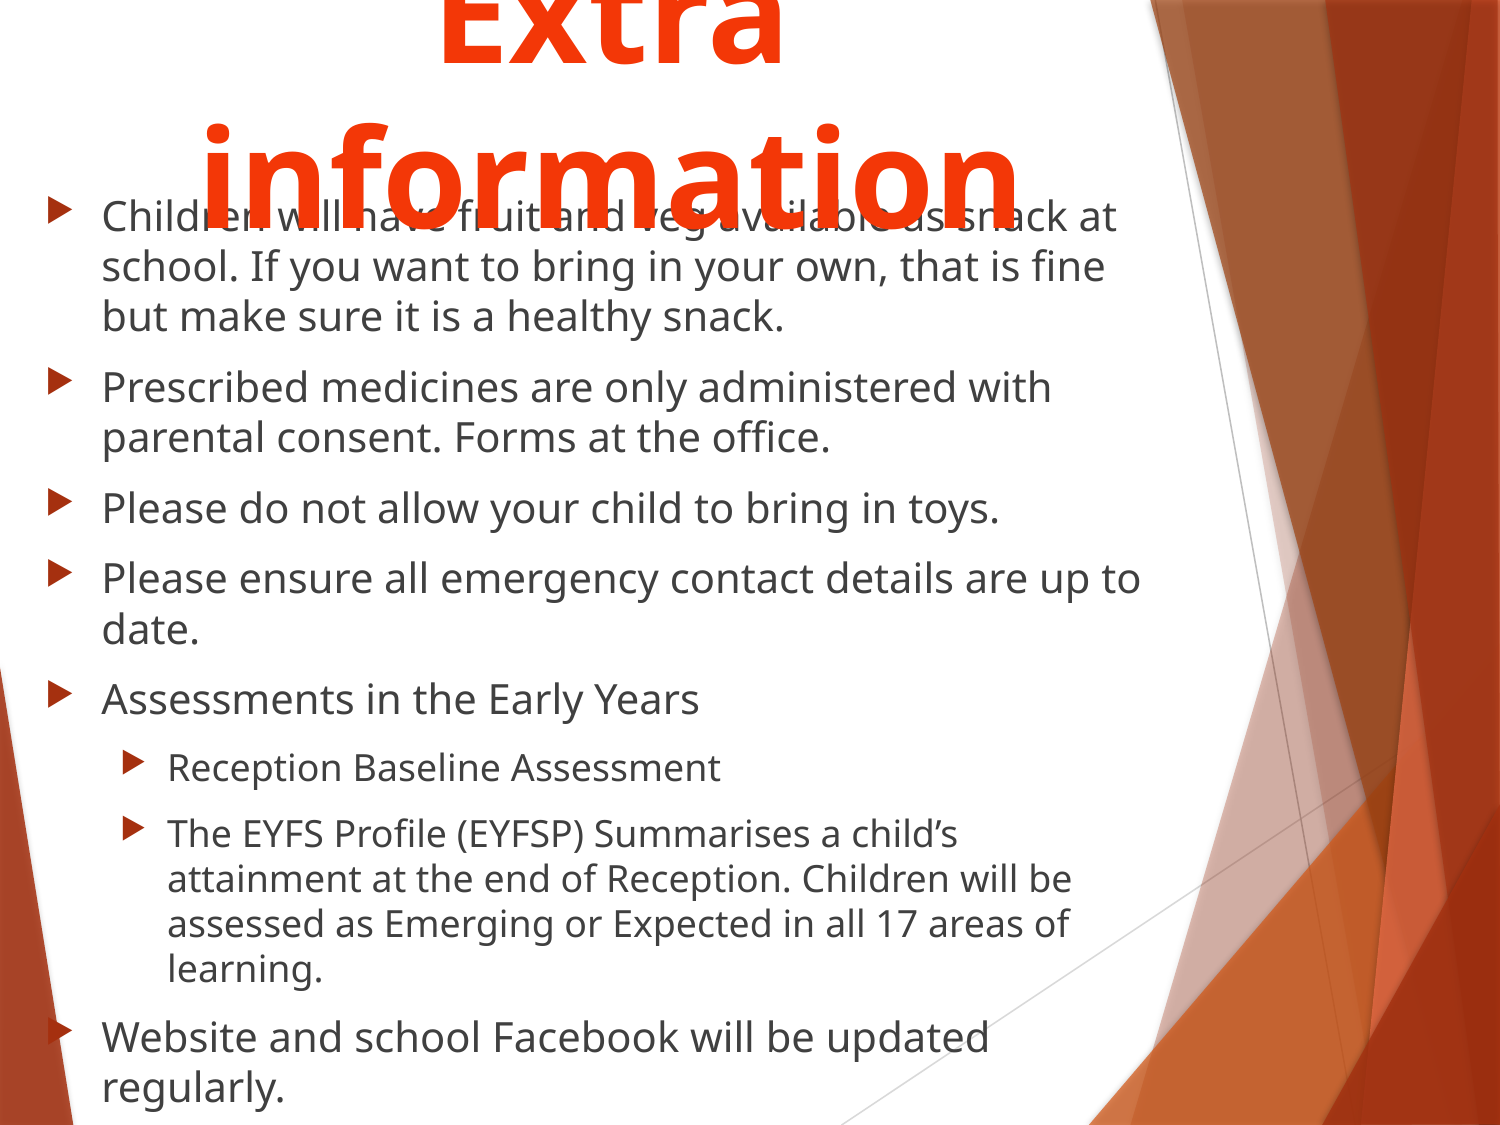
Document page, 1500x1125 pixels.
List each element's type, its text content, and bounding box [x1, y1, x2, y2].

text_box Extra information [53, 0, 1170, 264]
list Children will have fruit and veg available as snack at school. If you want to bring in your own, that is fine but make sure it is a healthy snack. Prescribed medicines are only administered with parental consent. Forms at the office. Please do not allow your child to bring in toys. Please ensure all emergency contact details are up to date. Assessments in the Early Years Reception Baseline Assessment The EYFS Profile (EYFSP) Summarises a child’s attainment at the end of Reception. Children will be assessed as Emerging or Expected in all 17 areas of learning. Website and school Facebook will be updated regularly. [30, 181, 1170, 1125]
